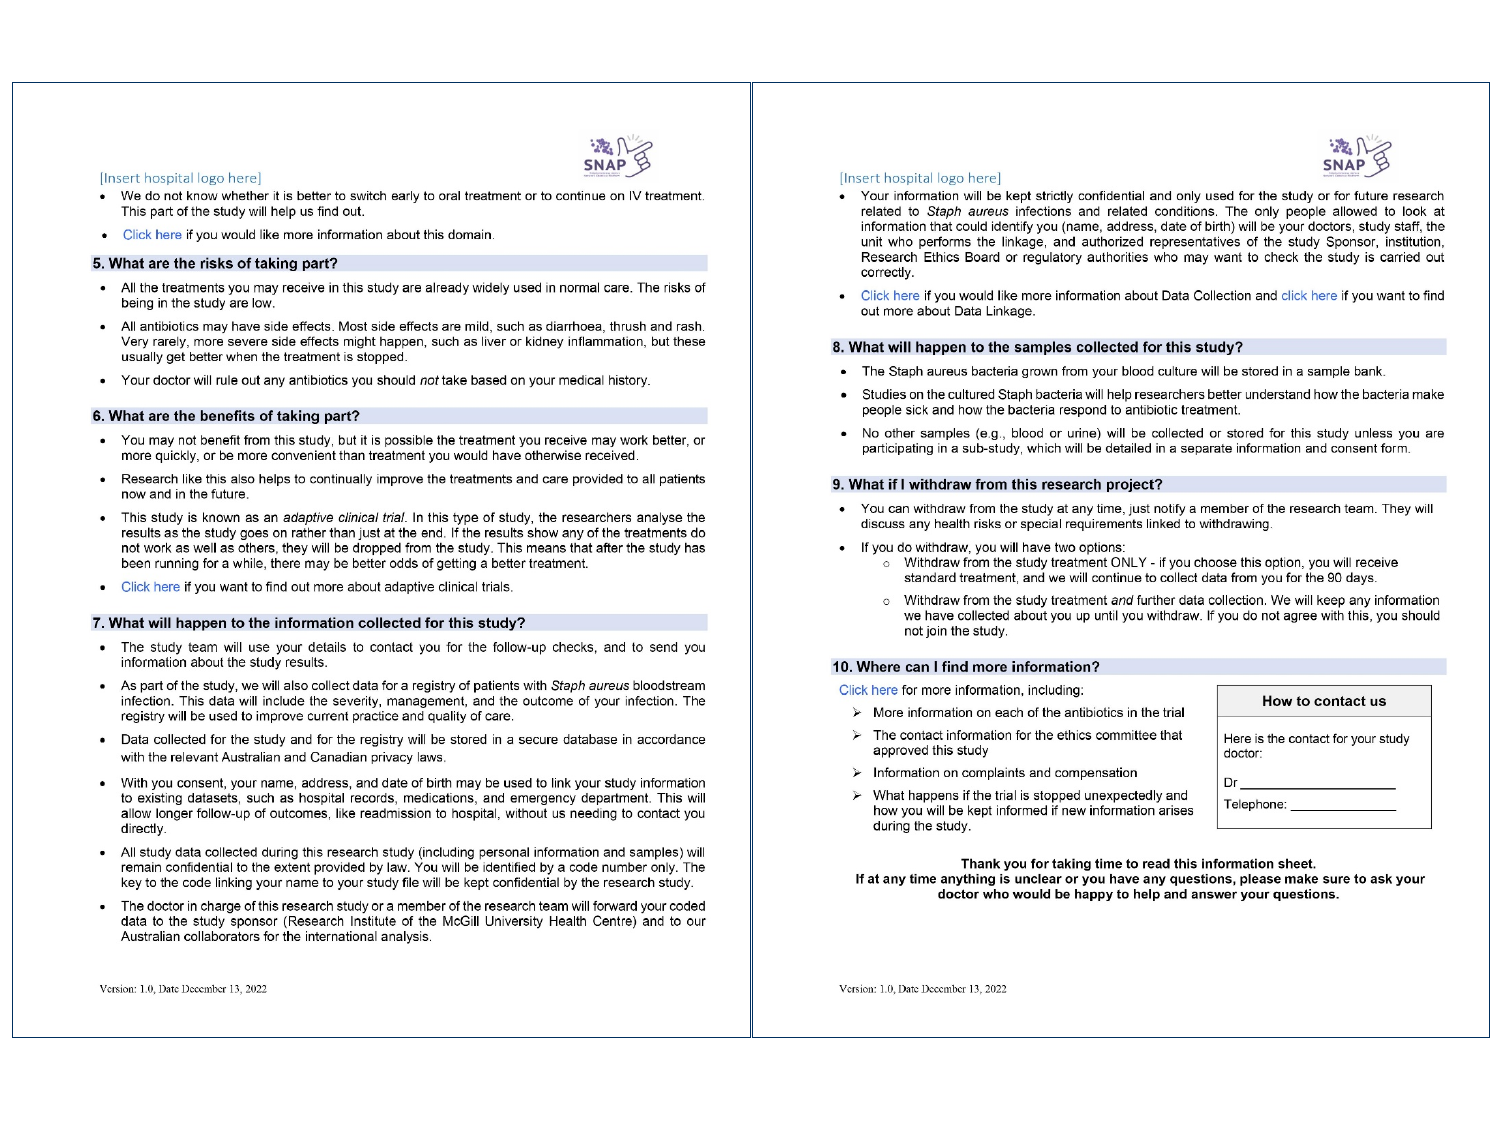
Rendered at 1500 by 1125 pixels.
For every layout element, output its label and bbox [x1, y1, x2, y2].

picture [12, 82, 1491, 1038]
